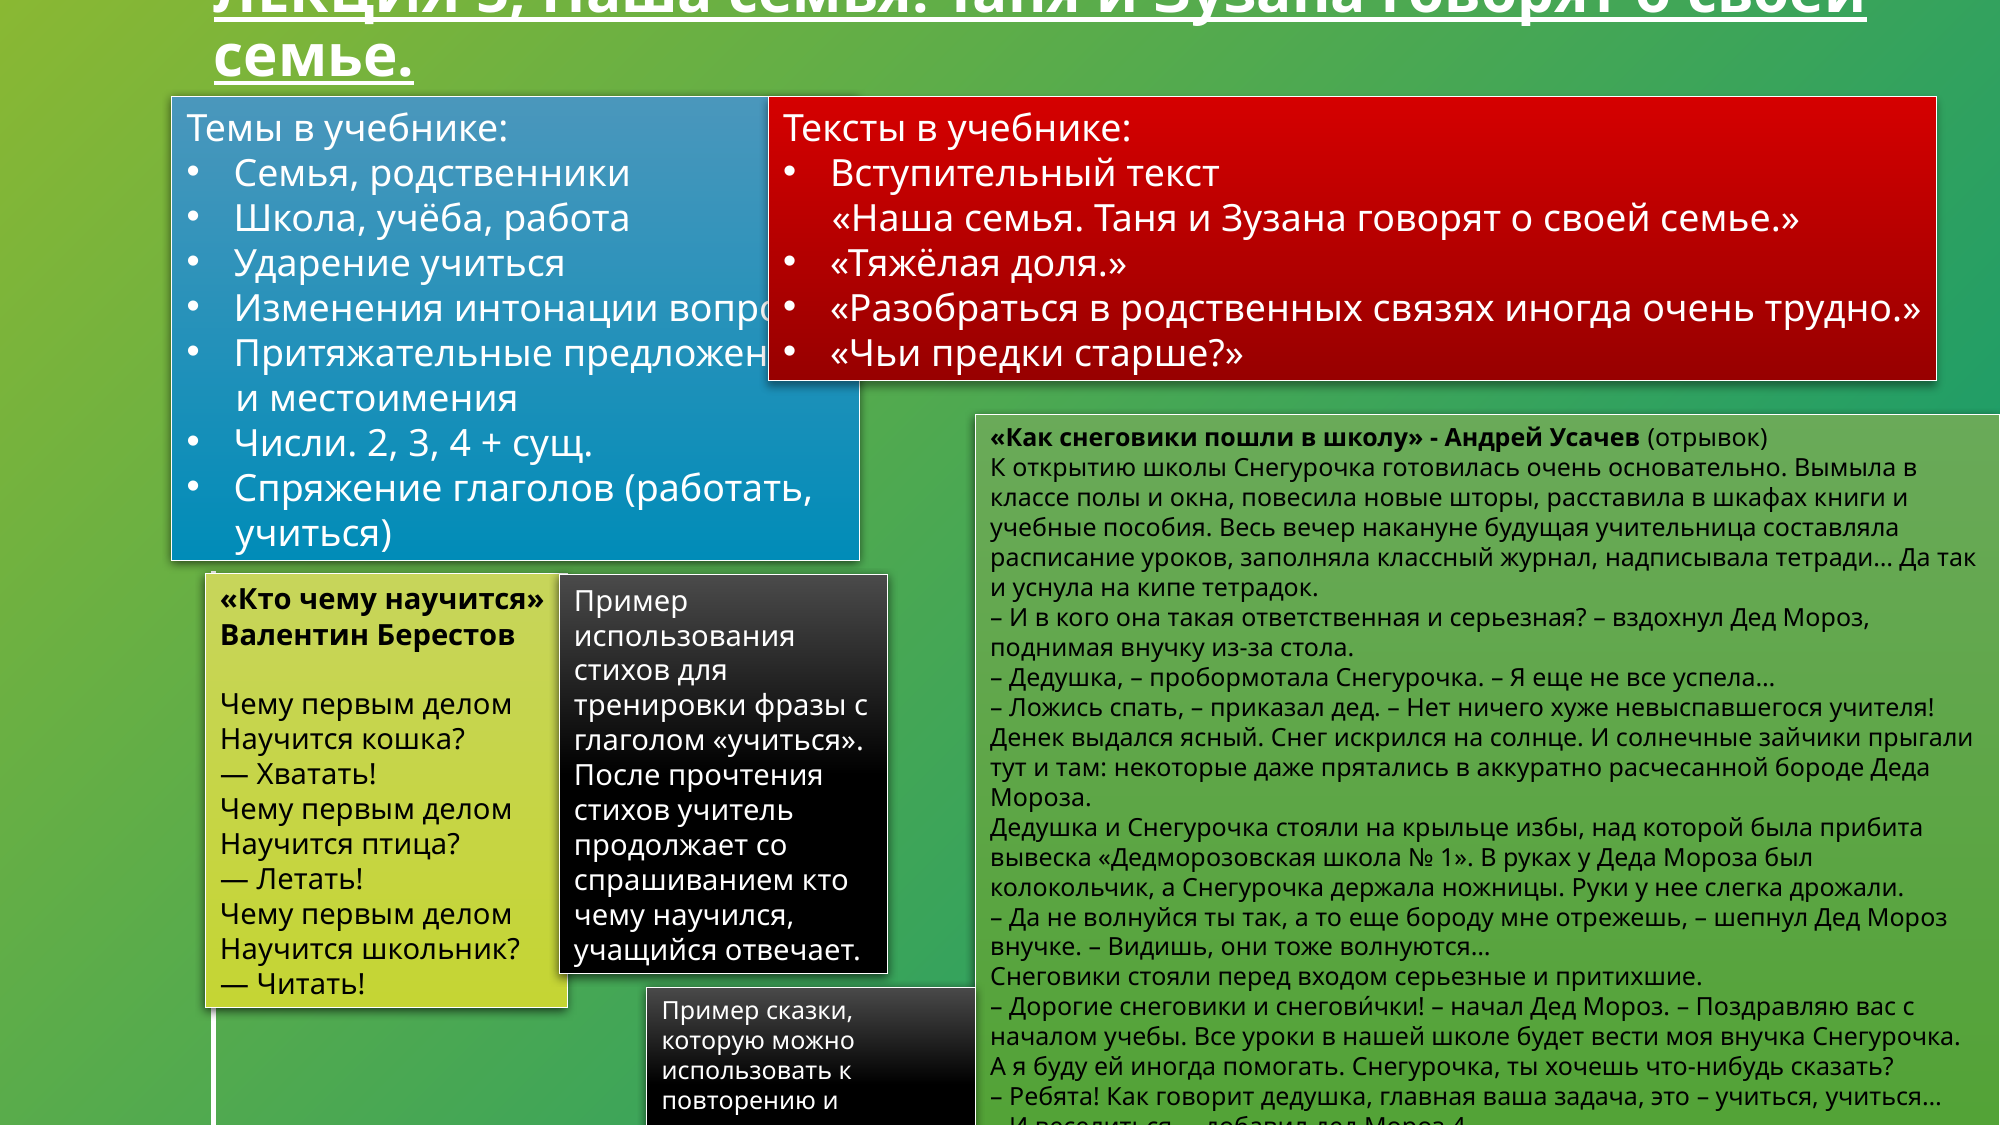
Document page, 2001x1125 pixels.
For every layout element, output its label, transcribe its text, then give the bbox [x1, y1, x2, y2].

text_box «Как снеговики пошли в школу» - Андрей Усачев (отрывок) К открытию школы Снегурочка готовилась очень основательно. Вымыла в классе полы и окна, повесила новые шторы, расставила в шкафах книги и учебные пособия. Весь вечер накануне будущая учительница составляла расписание уроков, заполняла классный журнал, надписывала тетради… Да так и уснула на кипе тетрадок. – И в кого она такая ответственная и серьезная? – вздохнул Дед Мороз, поднимая внучку из-за стола. – Дедушка, – пробормотала Снегурочка. – Я еще не все успела… – Ложись спать, – приказал дед. – Нет ничего хуже невыспавшегося учителя! Денек выдался ясный. Снег искрился на солнце. И солнечные зайчики прыгали тут и там: некоторые даже прятались в аккуратно расчесанной бороде Деда Мороза. Дедушка и Снегурочка стояли на крыльце избы, над которой была прибита вывеска «Дедморозовская школа № 1». В руках у Деда Мороза был колокольчик, а Снегурочка держала ножницы. Руки у нее слегка дрожали. – Да не волнуйся ты так, а то еще бороду мне отрежешь, – шепнул Дед Мороз внучке. – Видишь, они тоже волнуются… Снеговики стояли перед входом серьезные и притихшие. – Дорогие снеговики и снегови́чки! – начал Дед Мороз. – Поздравляю вас с началом учебы. Все уроки в нашей школе будет вести моя внучка Снегурочка. А я буду ей иногда помогать. Снегурочка, ты хочешь что-нибудь сказать? – Ребята! Как говорит дедушка, главная ваша задача, это – учиться, учиться… – И веселиться, – добавил дед Мороз.4 … [975, 414, 2000, 1125]
text_box [0, 0, 2000, 1125]
text_box Пример использования стихов для тренировки фразы с глаголом «учиться». После прочтения стихов учитель продолжает со спрашиванием кто чему научился, учащийся отвечает. [559, 574, 888, 974]
text_box «Кто чему научится» Валентин Берестов Чему первым делом Научится кошка? — Хватать! Чему первым делом Научится птица? — Летать! Чему первым делом Научится школьник? — Читать! [205, 573, 213, 1008]
title Лекция 5, Наша семья. Таня и Зузана говорят о своей семье. [198, 1, 2000, 97]
text_box «Кто чему научится» Валентин Берестов Чему первым делом Научится кошка? — Хватать! Чему первым делом Научится птица? — Летать! Чему первым делом Научится школьник? — Читать! [214, 573, 568, 1008]
text_box Тексты в учебнике: Вступительный текст «Наша семья. Таня и Зузана говорят о своей семье.» «Тяжёлая доля.» «Разобраться в родственных связях иногда очень трудно.» «Чьи предки старше?» [768, 96, 1937, 381]
text_box Пример сказки, которую можно использовать к повторению и расширению словарного запаса. [646, 987, 976, 1125]
text_box Темы в учебнике: Семья, родственники Школа, учёба, работа Ударение учиться Изменения интонации вопросов Притяжательные предложения и местоимения Числи. 2, 3, 4 + сущ. Спряжение глаголов (работать, учиться) [171, 96, 860, 561]
